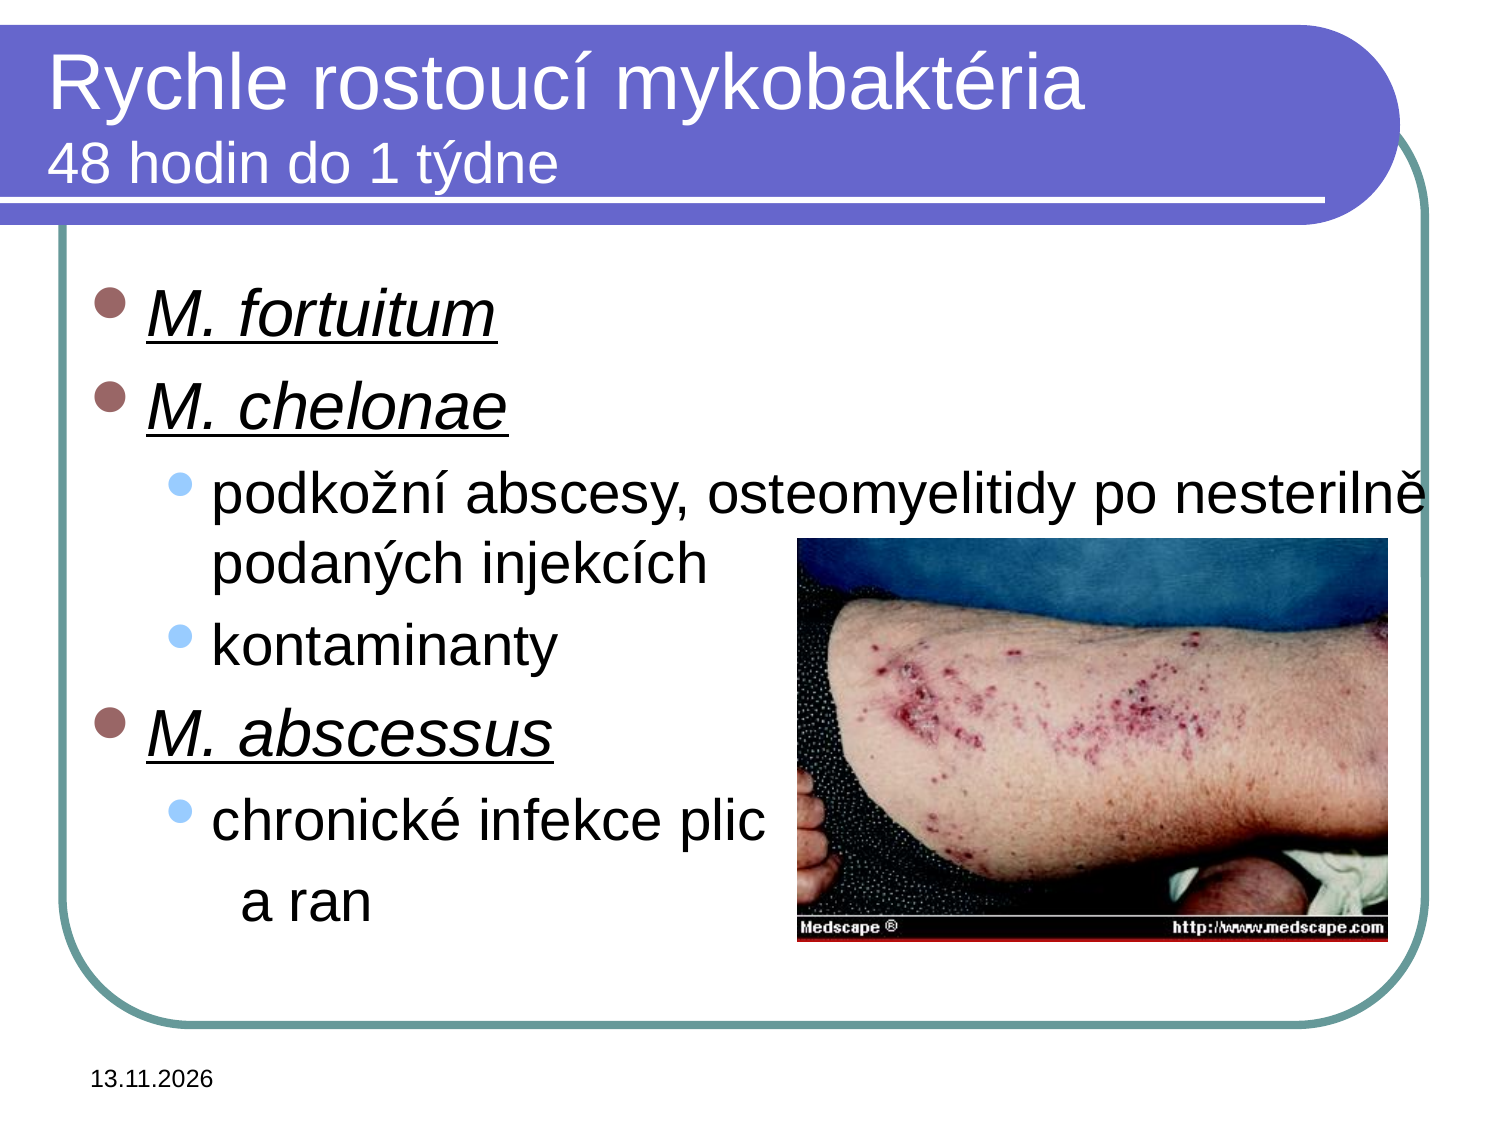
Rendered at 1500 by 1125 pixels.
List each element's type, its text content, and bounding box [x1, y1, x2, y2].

list M. fortuitum M. chelonae podkožní abscesy, osteomyelitidy po nesterilně podaných injekcích kontaminanty M. abscessus chronické infekce plic a ran [75, 262, 1471, 1071]
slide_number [75, 1025, 425, 1100]
picture [796, 538, 1388, 943]
title Rychle rostoucí mykobaktéria 48 hodin do 1 týdne [32, 37, 1347, 188]
